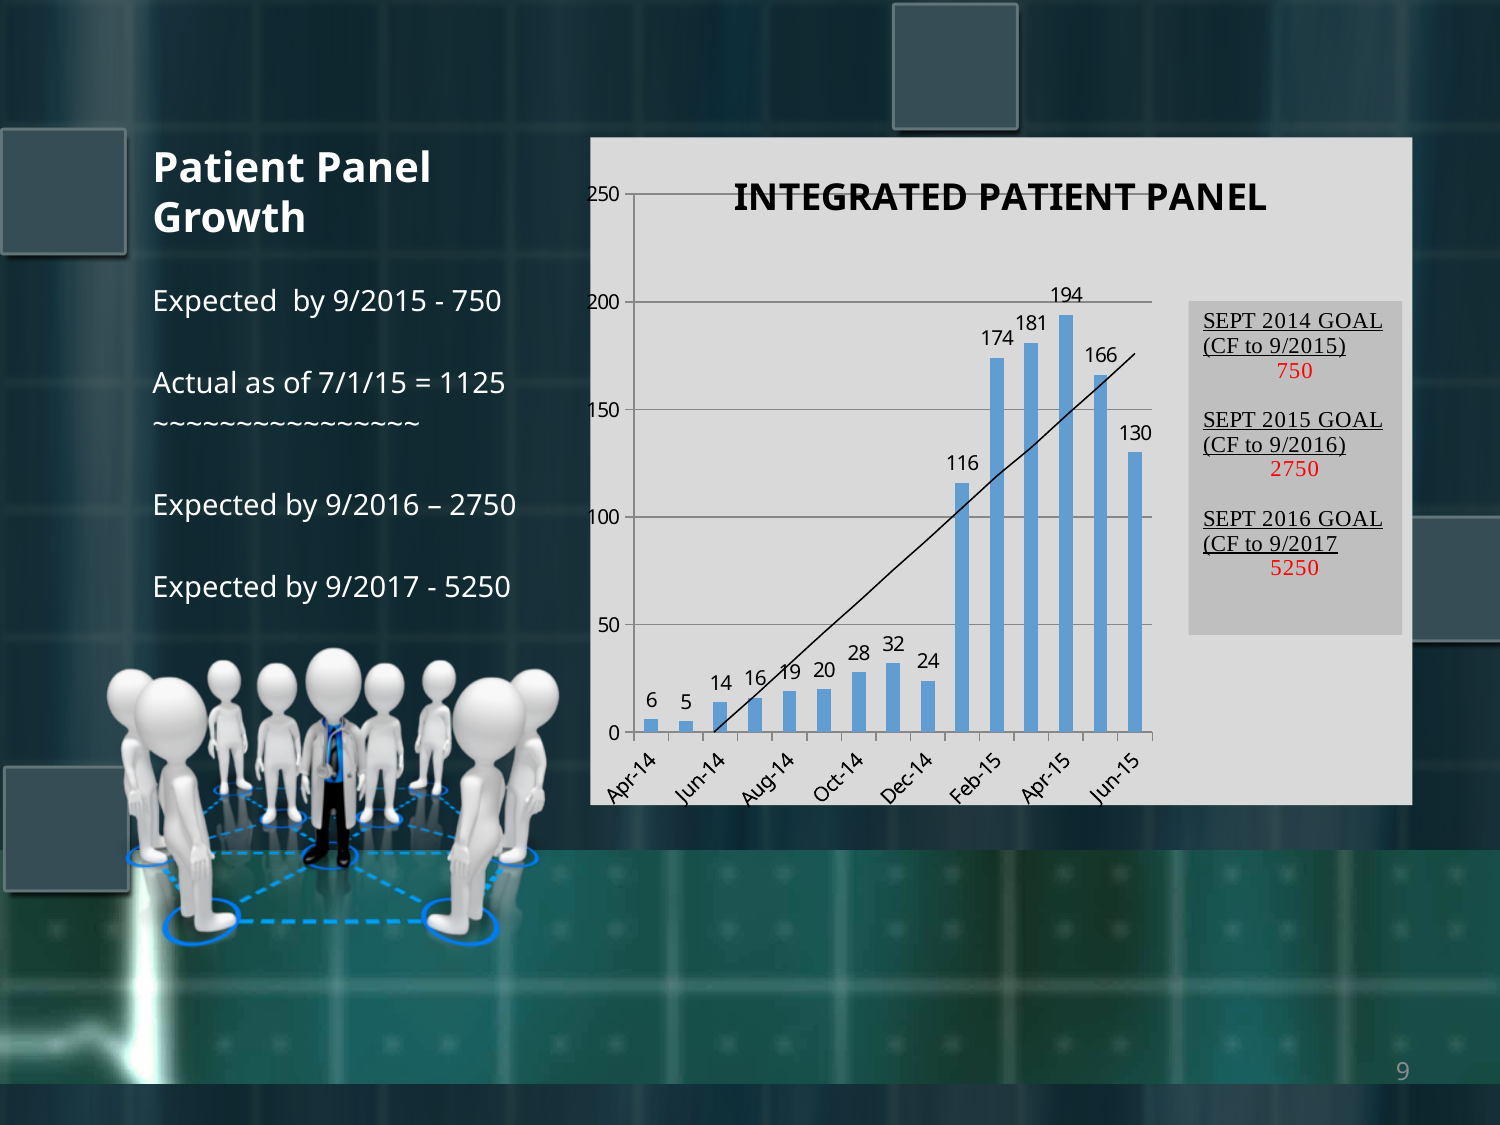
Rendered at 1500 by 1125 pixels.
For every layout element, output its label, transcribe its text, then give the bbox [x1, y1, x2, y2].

picture [0, 0, 1500, 1125]
title Patient Panel Growth [137, 58, 569, 249]
slide_number 9 [1074, 1042, 1425, 1103]
chart [586, 137, 1413, 813]
list Expected by 9/2015 - 750 Actual as of 7/1/15 = 1125 ~~~~~~~~~~~~~~~~ Expected by 9/2016 – 2750 Expected by 9/2017 - 5250 [137, 275, 569, 639]
